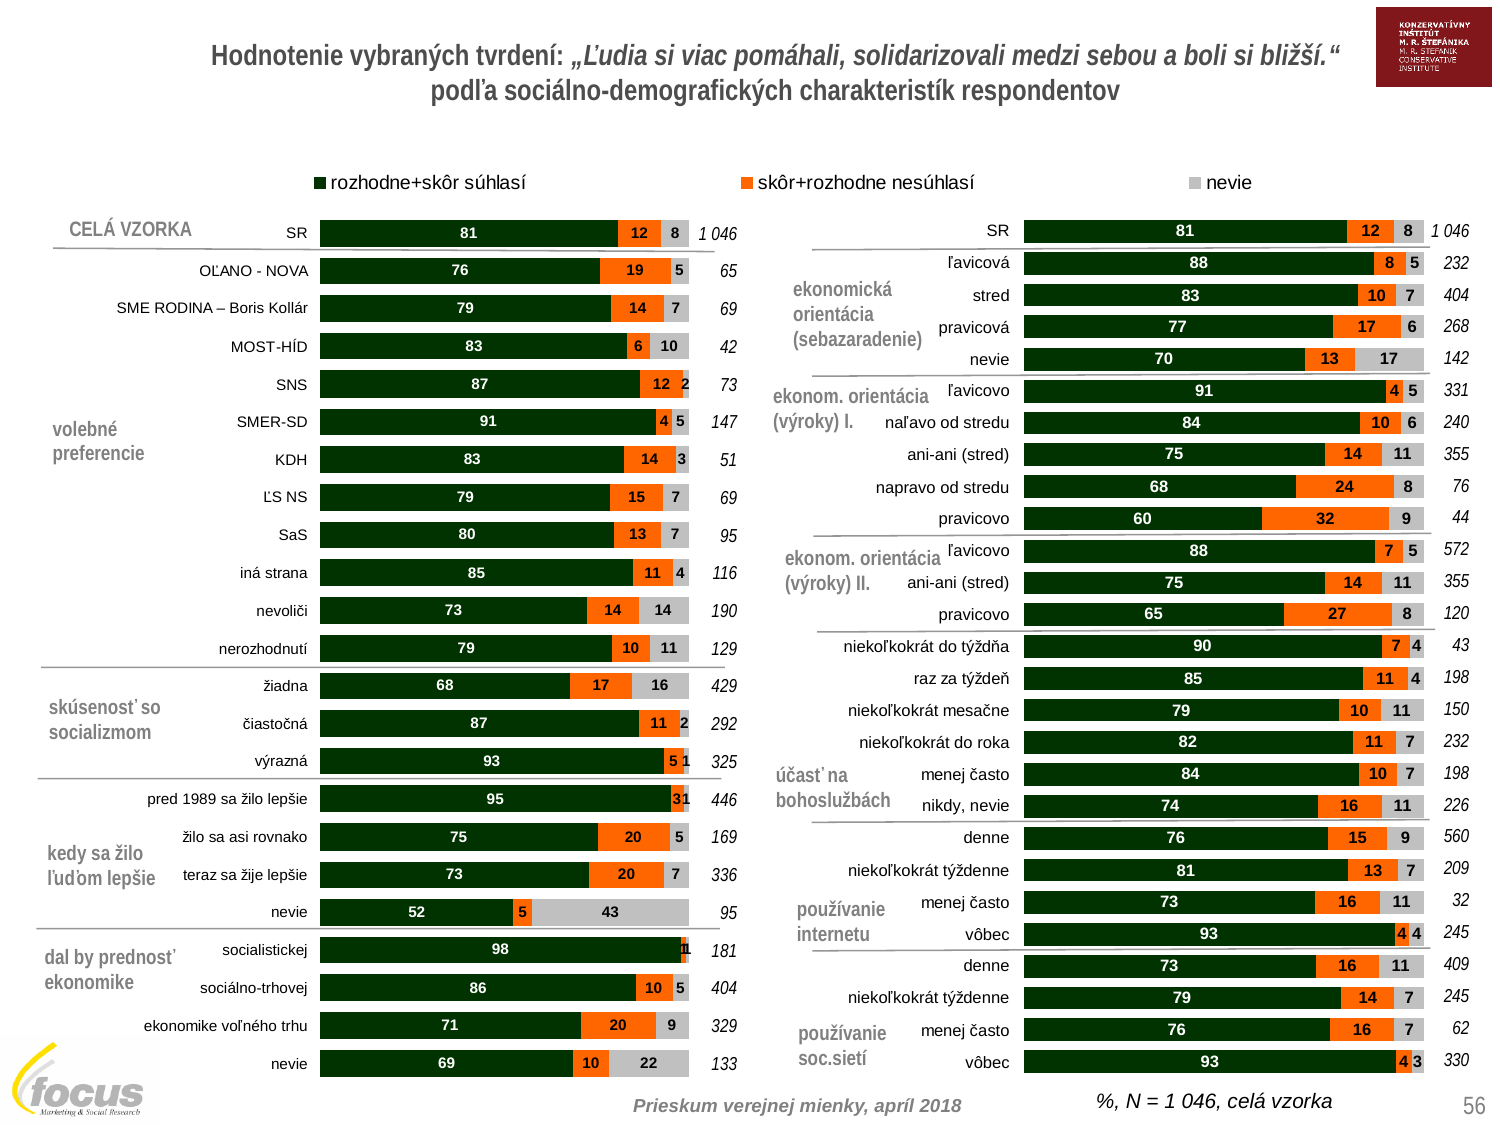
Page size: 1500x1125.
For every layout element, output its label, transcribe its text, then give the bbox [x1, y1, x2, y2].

table_cell 572 [1466, 532, 1471, 564]
table_cell 62 [1466, 1011, 1471, 1043]
table_cell 198 [1466, 660, 1471, 692]
text_box volebné preferencie [41, 409, 83, 471]
text_box %, N = 1 046, celá vzorka [1076, 1096, 1353, 1119]
table_cell 232 [1466, 724, 1471, 756]
table_cell 43 [1466, 628, 1471, 660]
table_cell 245 [1466, 979, 1471, 1011]
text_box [822, 191, 1462, 1085]
table_cell 232 [1466, 246, 1471, 278]
table_cell 150 [1466, 692, 1471, 724]
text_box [88, 136, 1365, 1089]
table_cell 226 [1466, 788, 1471, 820]
table_cell 142 [1466, 341, 1471, 373]
table_cell 198 [1466, 756, 1471, 788]
table_cell 120 [1466, 596, 1471, 628]
table_cell 76 [1466, 469, 1471, 501]
table_cell 404 [1466, 278, 1471, 310]
picture [1376, 7, 1492, 87]
table_cell 268 [1466, 310, 1471, 341]
text_box dal by prednosť ekonomike [33, 937, 83, 1000]
table_cell 331 [1466, 373, 1471, 405]
text_box Hodnotenie vybraných tvrdení: „Ľudia si viac pomáhali, solidarizovali medzi sebou a boli si bližší.“ podľa sociálno-demografických charakteristík respondentov [102, 24, 1450, 119]
table_cell 409 [1466, 947, 1471, 979]
text_box CELÁ VZORKA [54, 208, 83, 248]
table_cell 240 [1466, 405, 1471, 437]
table_cell 355 [1466, 437, 1471, 469]
text_box kedy sa žilo ľuďom lepšie [36, 834, 83, 896]
table_cell 32 [1466, 884, 1471, 915]
table_cell 245 [1466, 915, 1471, 947]
picture [0, 1034, 160, 1125]
table_header 1 046 [1466, 214, 1471, 246]
text_box 56 [1300, 1082, 1500, 1124]
table_cell 330 [1466, 1043, 1471, 1075]
table_cell 44 [1466, 501, 1471, 532]
table_cell 209 [1466, 851, 1471, 884]
table_cell 355 [1466, 564, 1471, 596]
text_box skúsenosť so socializmom [37, 688, 83, 750]
table_cell 560 [1466, 820, 1471, 851]
